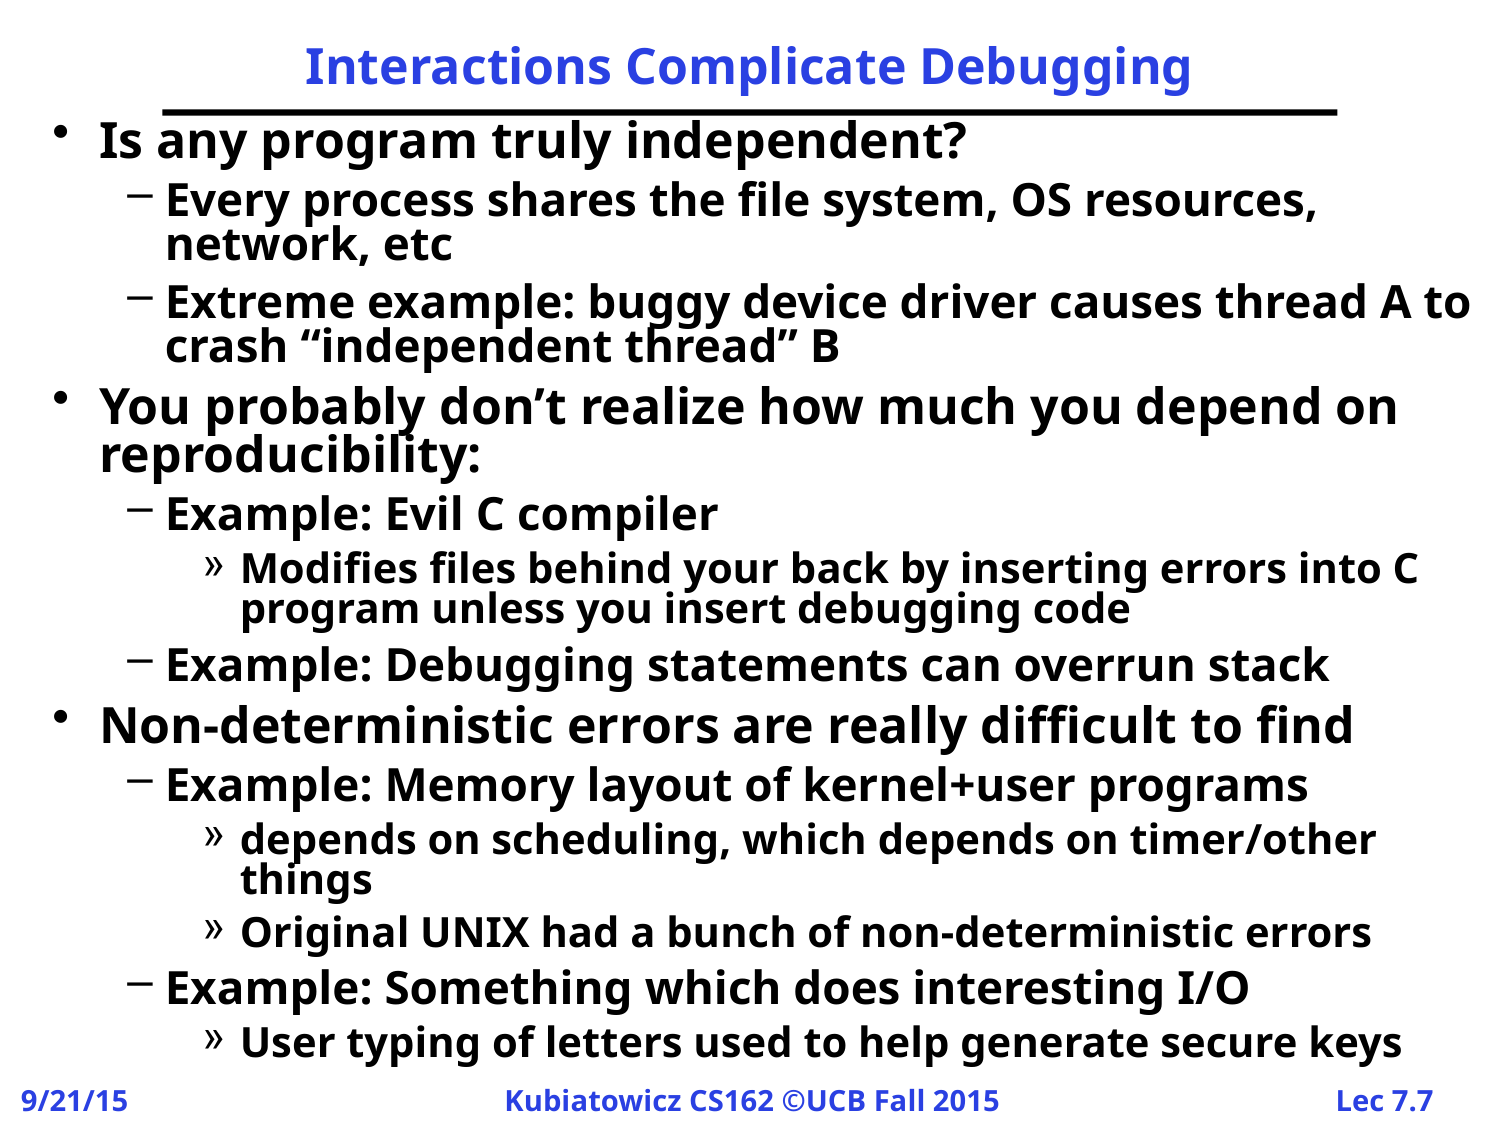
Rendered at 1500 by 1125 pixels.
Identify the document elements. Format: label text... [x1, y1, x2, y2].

title Interactions Complicate Debugging [162, 24, 1338, 112]
list Is any program truly independent? Every process shares the file system, OS resources, network, etc Extreme example: buggy device driver causes thread A to crash “independent thread” B You probably don’t realize how much you depend on reproducibility: Example: Evil C compiler Modifies files behind your back by inserting errors into C program unless you insert debugging code Example: Debugging statements can overrun stack Non-deterministic errors are really difficult to find Example: Memory layout of kernel+user programs depends on scheduling, which depends on timer/other things Original UNIX had a bunch of non-deterministic errors Example: Something which does interesting I/O User typing of letters used to help generate secure keys [37, 112, 1500, 1125]
